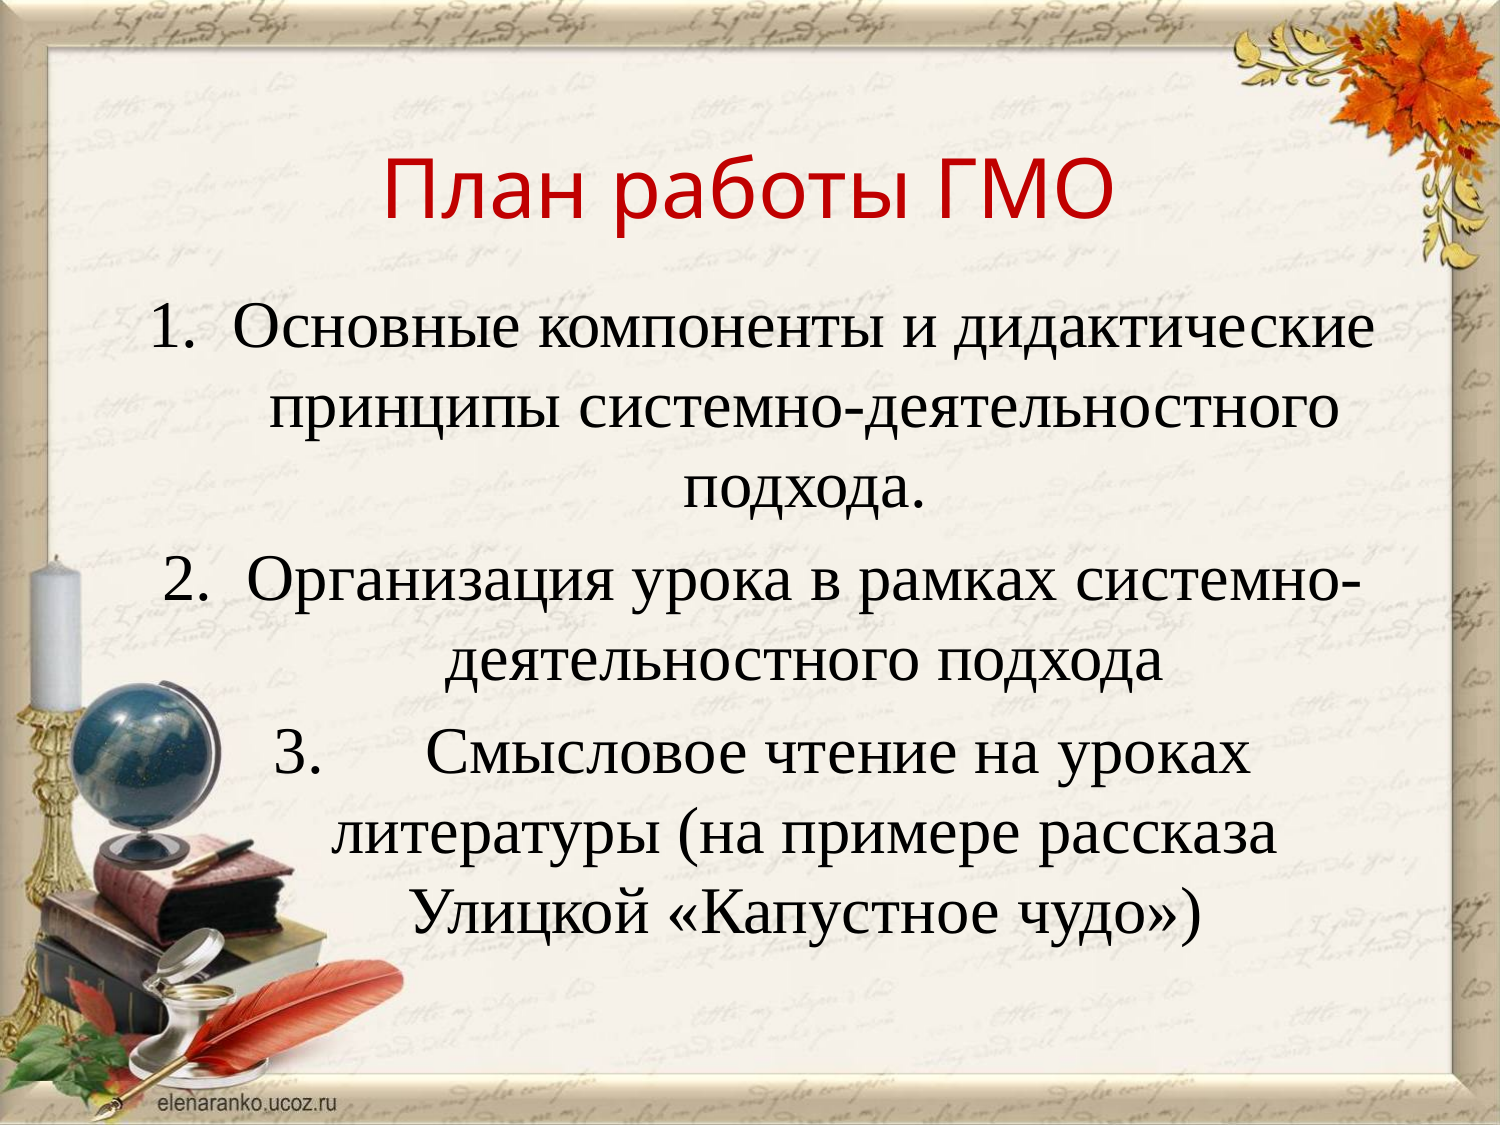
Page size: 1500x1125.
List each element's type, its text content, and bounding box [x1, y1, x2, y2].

picture [0, 0, 1500, 1125]
title План работы ГМО [74, 90, 1425, 279]
list Основные компоненты и дидактические принципы системно-деятельностного подхода. Организация урока в рамках системно-деятельностного подхода Смысловое чтение на уроках литературы (на примере рассказа Улицкой «Капустное чудо») [123, 273, 1403, 1016]
